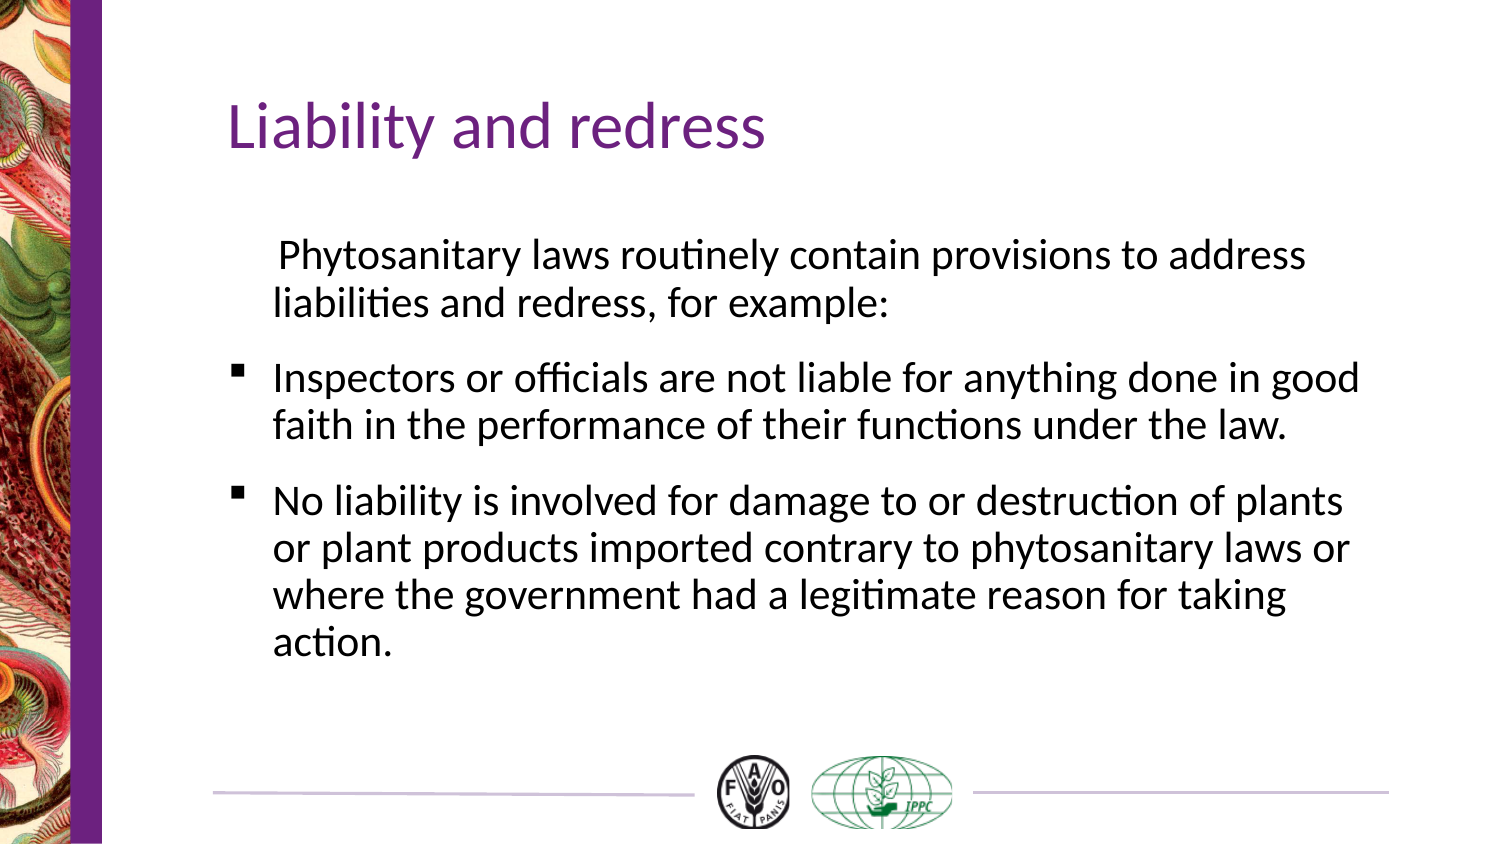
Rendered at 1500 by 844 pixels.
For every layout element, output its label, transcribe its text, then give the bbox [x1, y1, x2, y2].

picture [0, 0, 70, 844]
title Liability and redress [213, 44, 1390, 208]
list Phytosanitary laws routinely contain provisions to address liabilities and redress, for example: Inspectors or officials are not liable for anything done in good faith in the performance of their functions under the law. No liability is involved for damage to or destruction of plants or plant products imported contrary to phytosanitary laws or where the government had a legitimate reason for taking action. [213, 224, 1390, 737]
